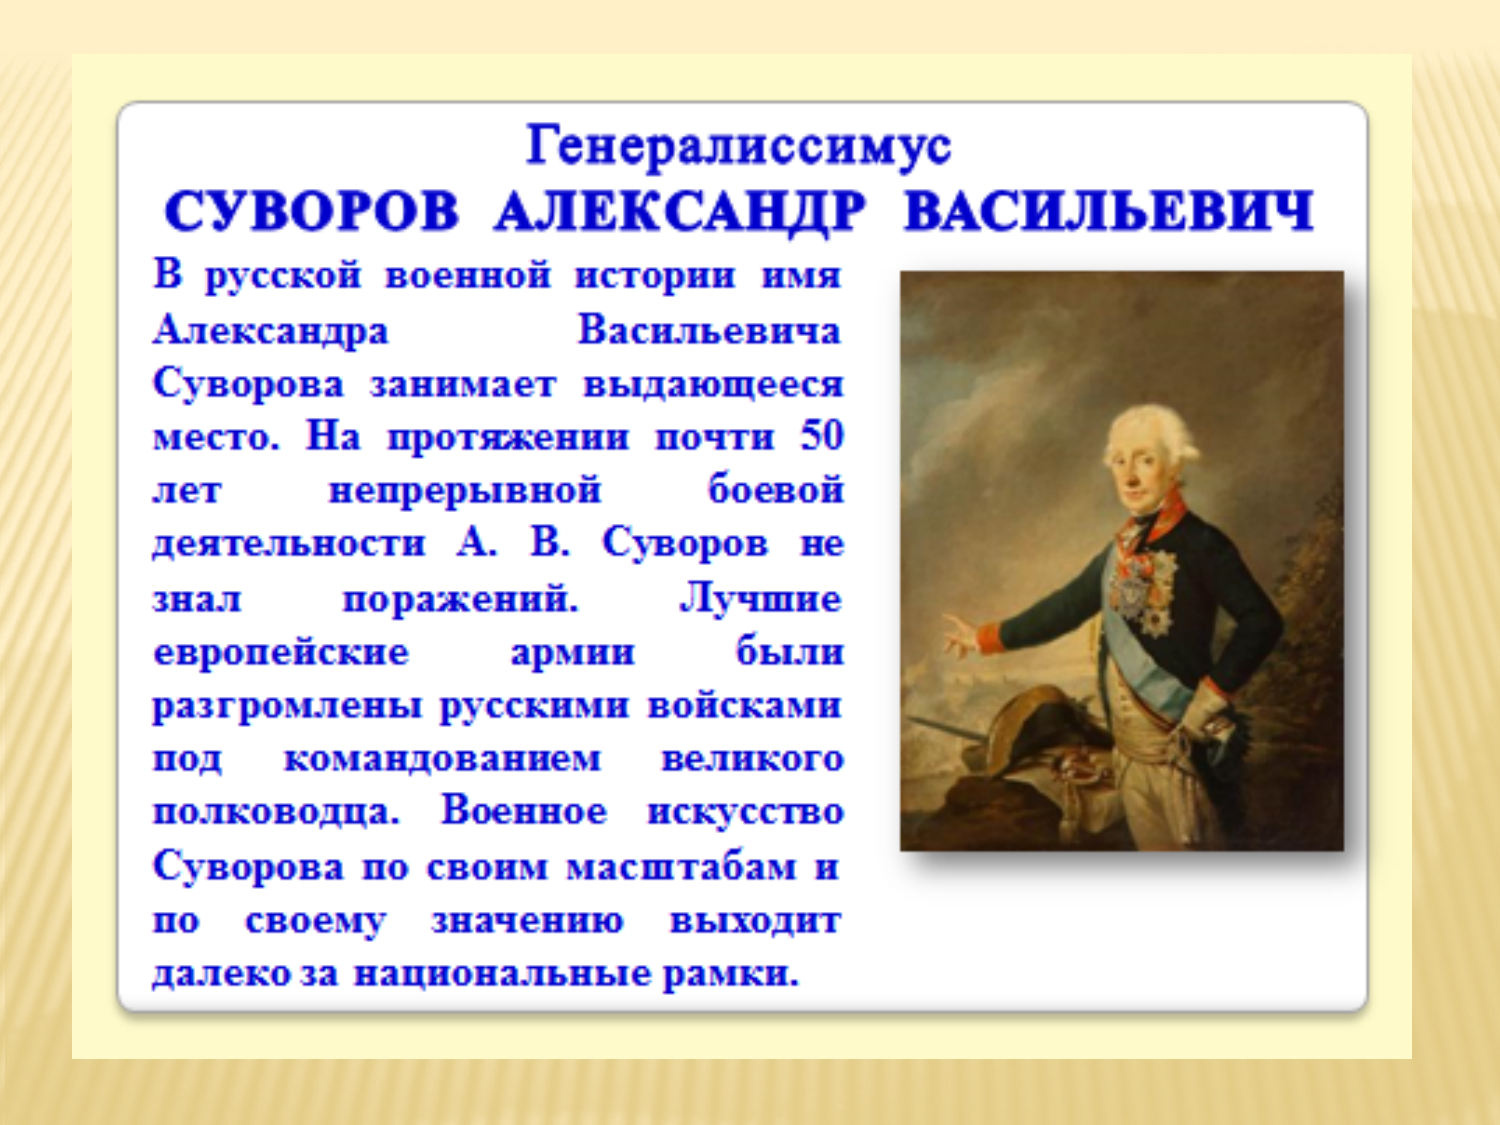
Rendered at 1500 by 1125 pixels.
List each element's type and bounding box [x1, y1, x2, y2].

picture [72, 54, 1412, 1060]
